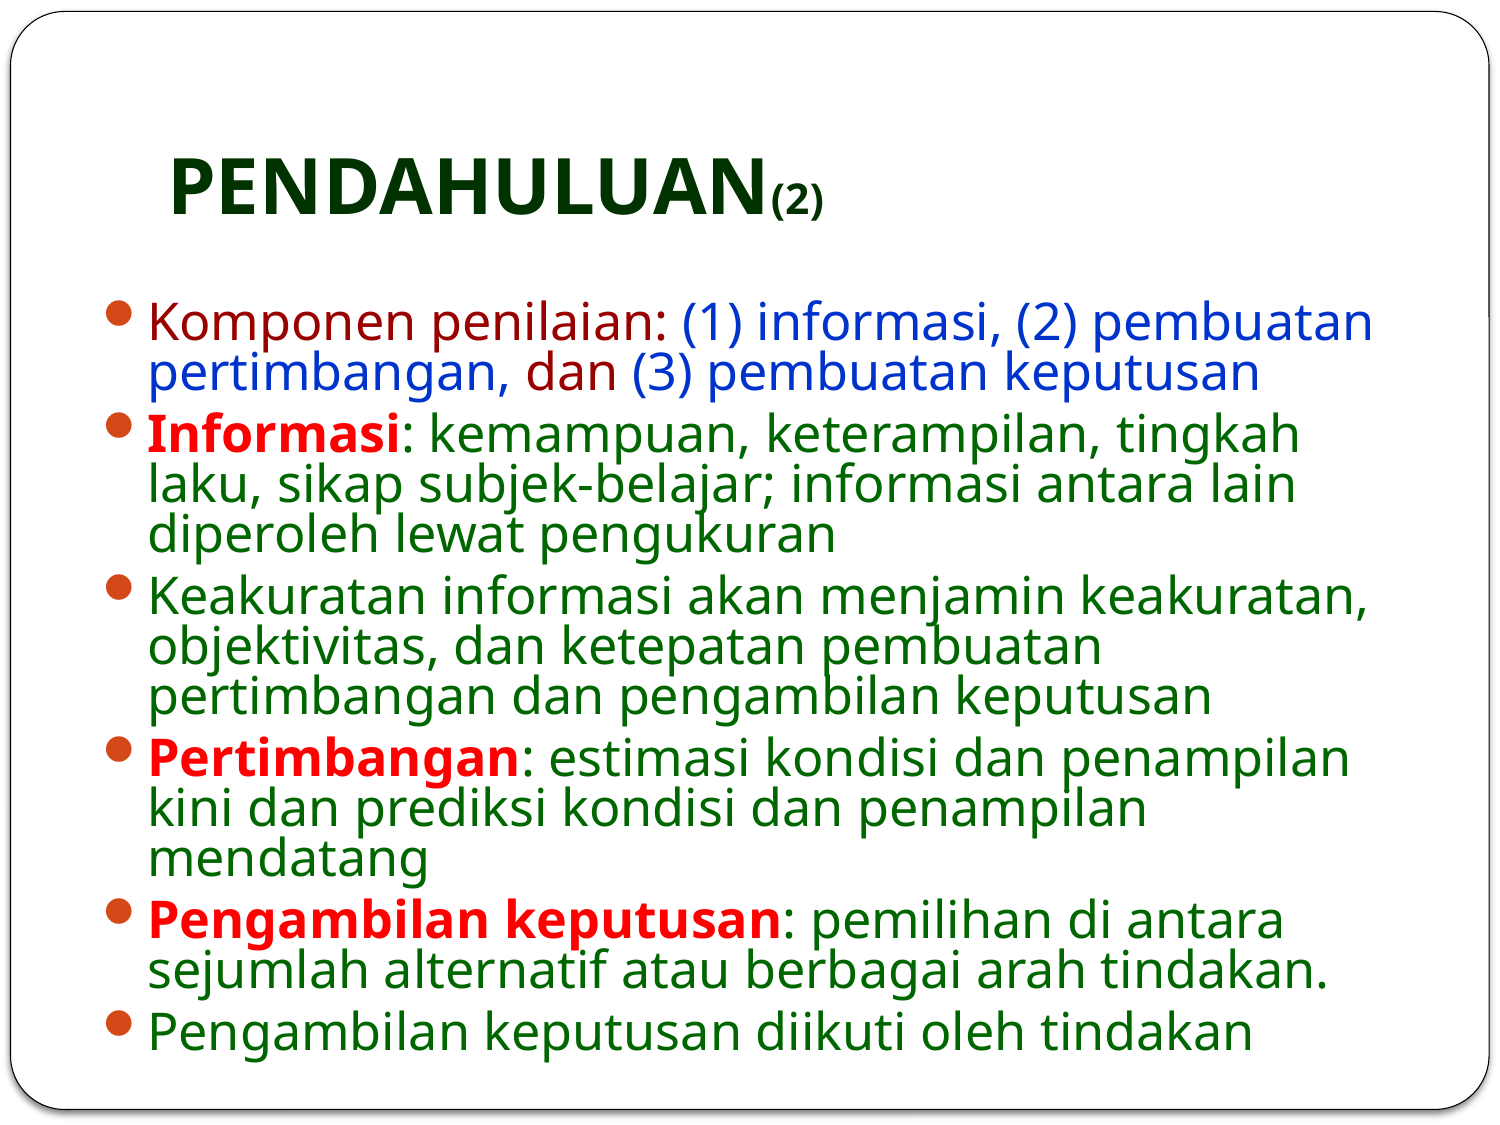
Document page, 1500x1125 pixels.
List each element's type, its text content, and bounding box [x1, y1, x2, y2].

list Komponen penilaian: (1) informasi, (2) pembuatan pertimbangan, dan (3) pembuatan keputusan Informasi: kemampuan, keterampilan, tingkah laku, sikap subjek-belajar; informasi antara lain diperoleh lewat pengukuran Keakuratan informasi akan menjamin keakuratan, objektivitas, dan ketepatan pembuatan pertimbangan dan pengambilan keputusan Pertimbangan: estimasi kondisi dan penampilan kini dan prediksi kondisi dan penampilan mendatang Pengambilan keputusan: pemilihan di antara sejumlah alternatif atau berbagai arah tindakan. Pengambilan keputusan diikuti oleh tindakan [87, 292, 1446, 1035]
title PENDAHULUAN(2) [152, 128, 1203, 246]
